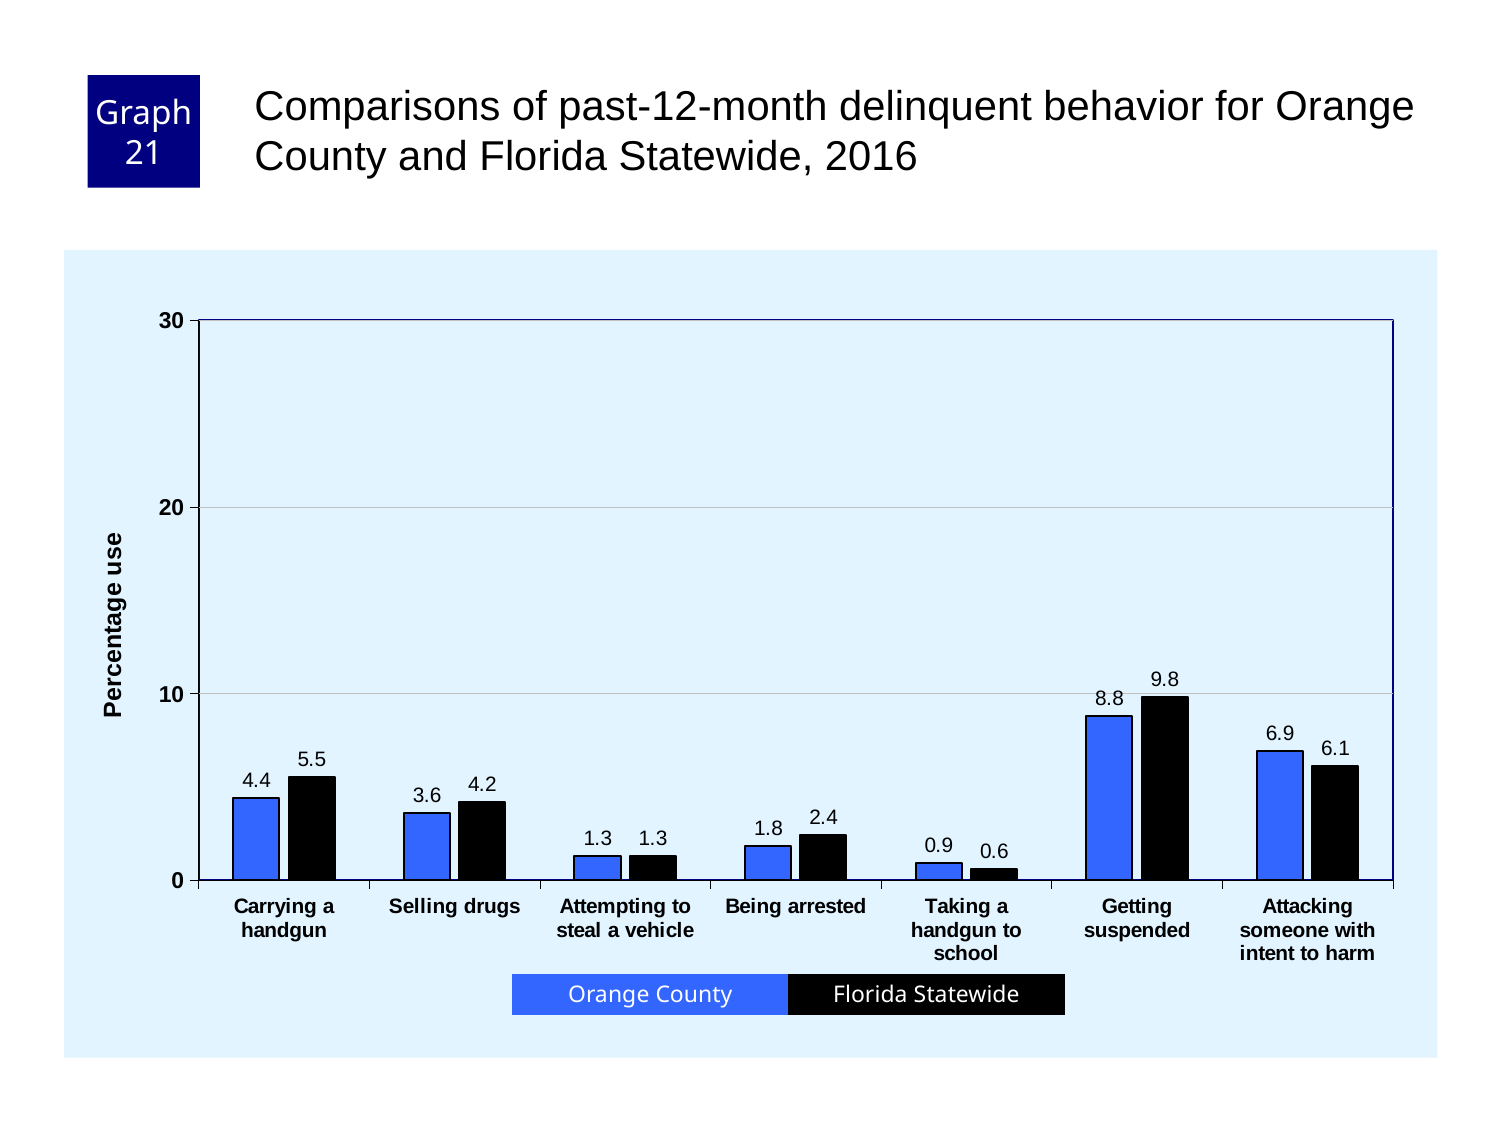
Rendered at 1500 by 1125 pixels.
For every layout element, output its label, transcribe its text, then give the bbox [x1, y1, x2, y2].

chart [63, 249, 1438, 1059]
text_box Comparisons of past-12-month delinquent behavior for Orange County and Florida Statewide, 2016 [249, 75, 1438, 200]
text_box Graph 21 [87, 75, 200, 188]
